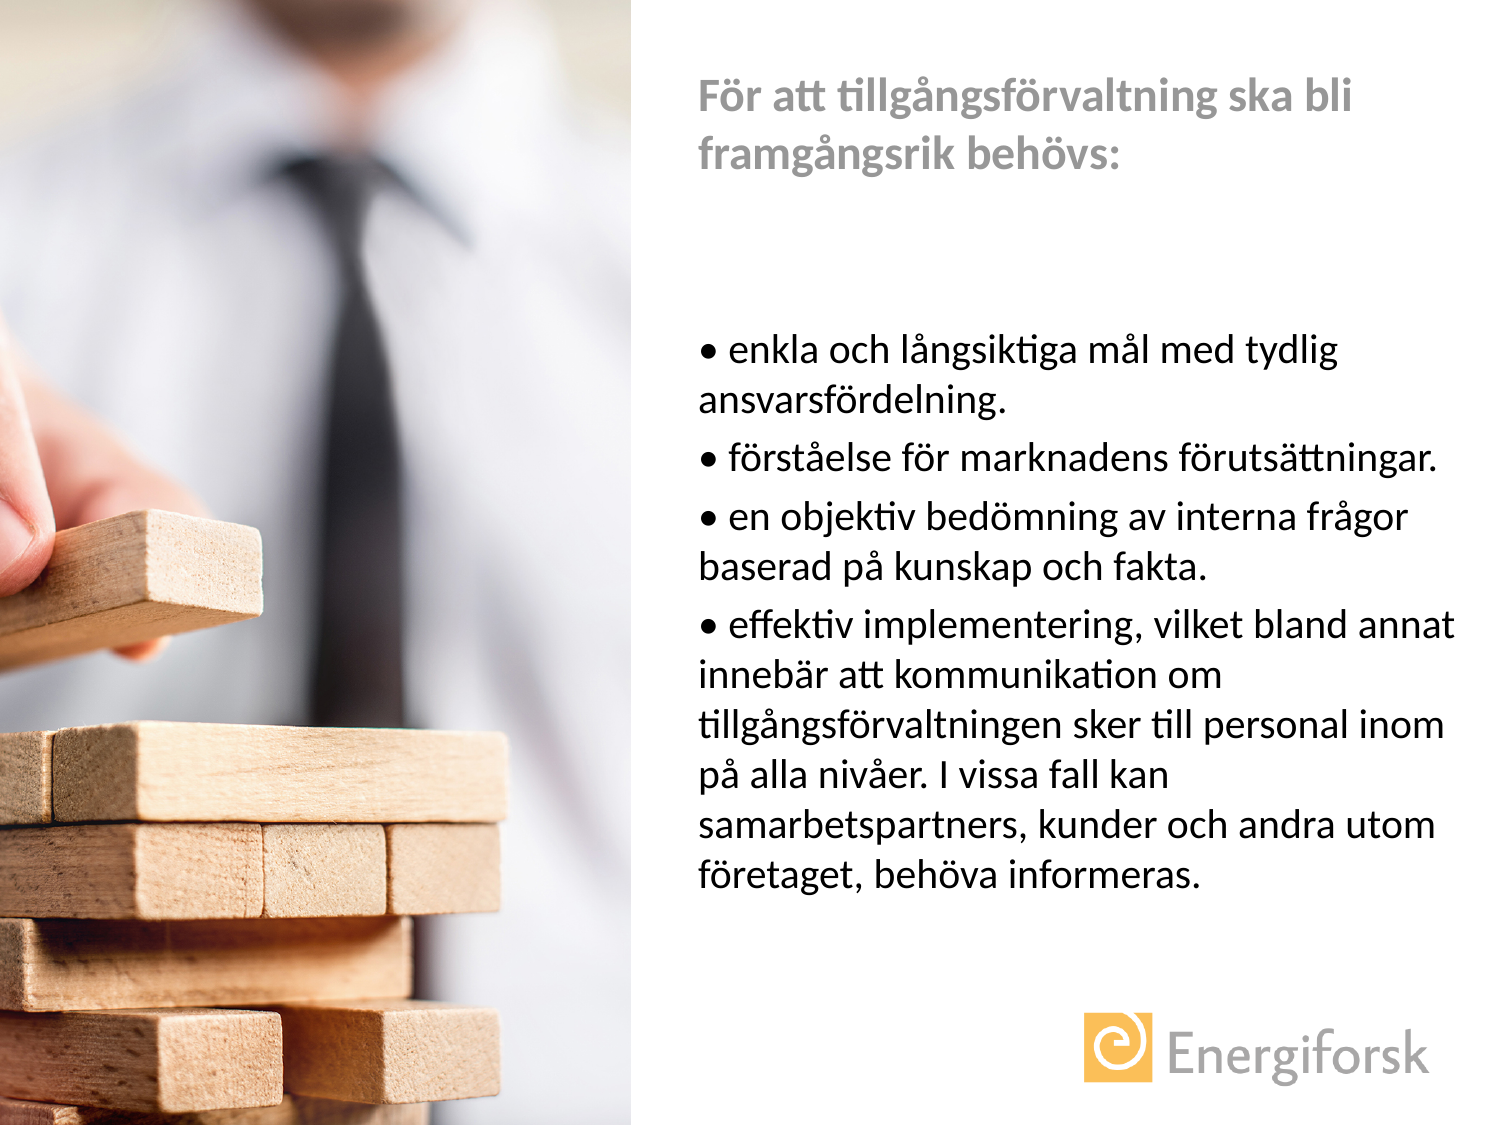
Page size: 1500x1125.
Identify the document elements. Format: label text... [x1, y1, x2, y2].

title För att tillgångsförvaltning ska bli framgångsrik behövs: [683, 56, 1486, 244]
picture [0, 0, 631, 1125]
picture [1080, 1057, 1432, 1089]
list • enkla och långsiktiga mål med tydlig ansvarsfördelning. • förståelse för marknadens förutsättningar. • en objektiv bedömning av interna frågor baserad på kunskap och fakta. • effektiv implementering, vilket bland annat innebär att kommunikation om tillgångsförvaltningen sker till personal inom på alla nivåer. I vissa fall kan samarbetspartners, kunder och andra utom företaget, behöva informeras. [683, 313, 1486, 1057]
